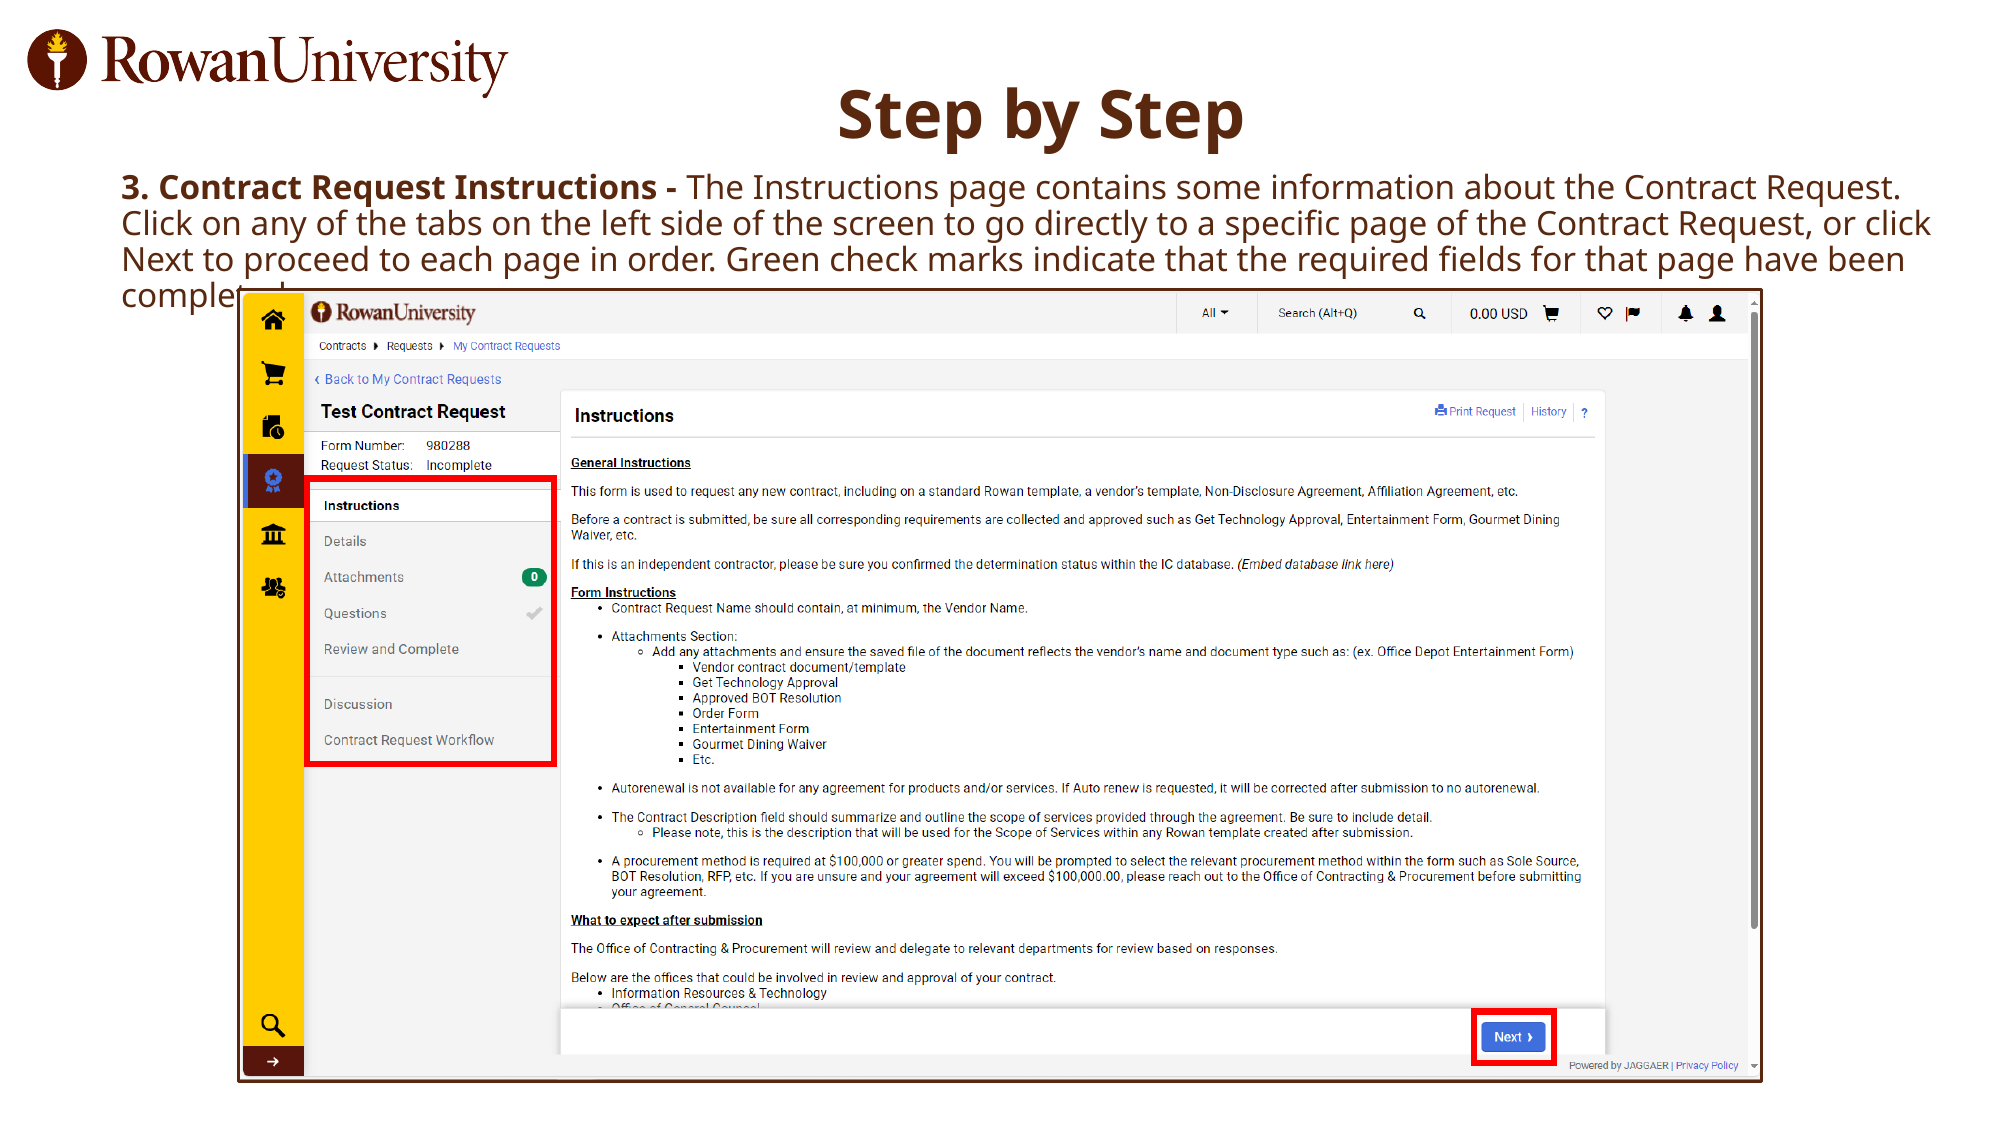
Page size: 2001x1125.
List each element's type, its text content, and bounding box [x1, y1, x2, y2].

list 3. Contract Request Instructions - The Instructions page contains some information about the Contract Request. Click on any of the tabs on the left side of the screen to go directly to a specific page of the Contract Request, or click Next to proceed to each page in order. Green check marks indicate that the required fields for that page have been completed. [106, 171, 1977, 235]
title Step by Step [106, 81, 1977, 171]
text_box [239, 291, 1760, 1080]
title Step by Step [106, 235, 1977, 261]
picture [0, 0, 540, 130]
